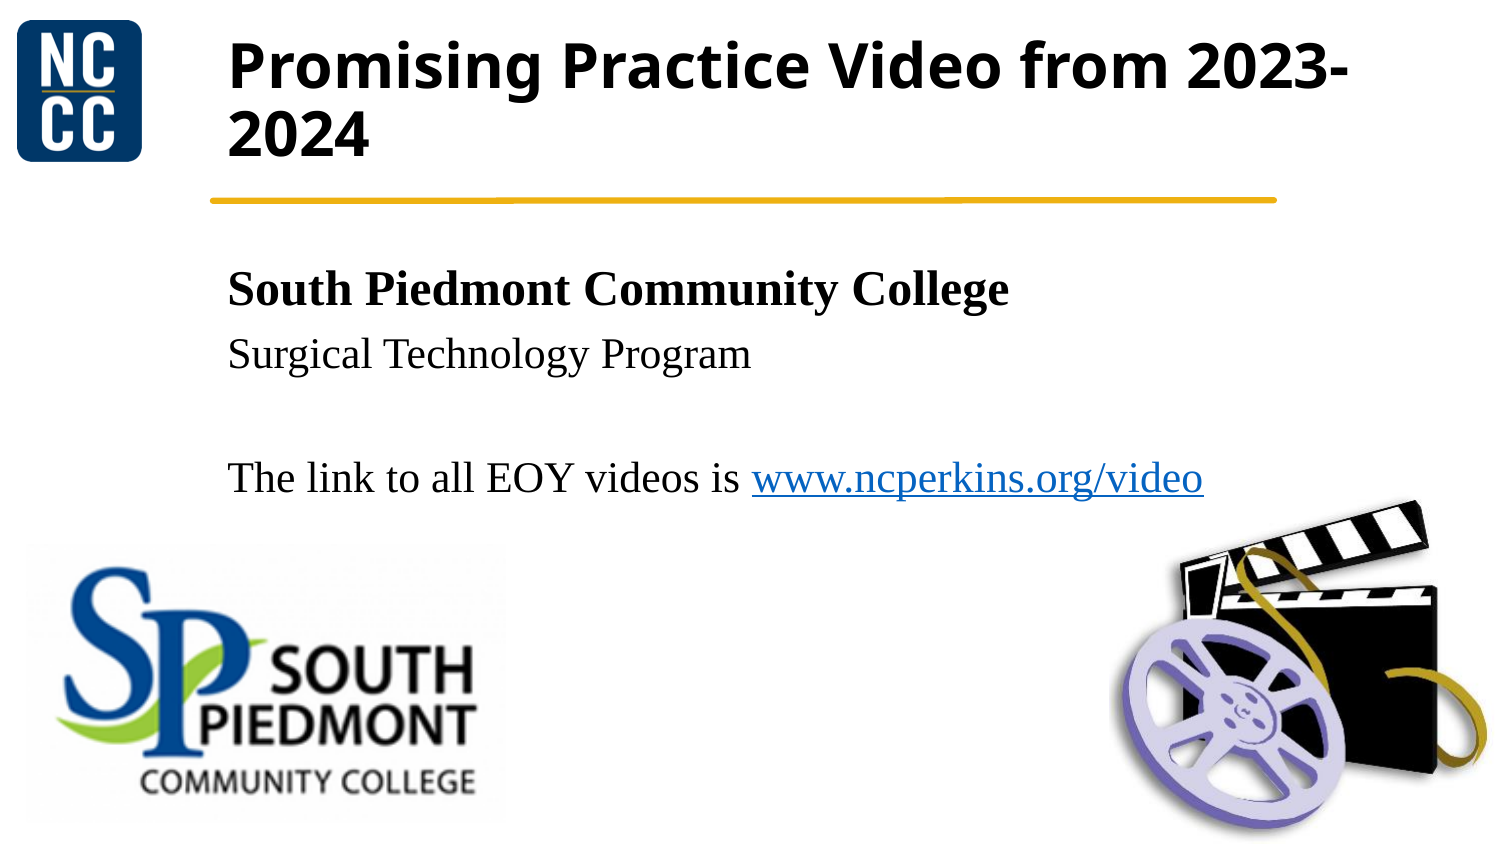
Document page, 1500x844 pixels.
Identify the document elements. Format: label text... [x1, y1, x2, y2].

picture [26, 544, 506, 824]
list South Piedmont Community College Surgical Technology Program The link to all EOY videos is www.ncperkins.org/video [212, 247, 1397, 799]
picture [17, 20, 142, 162]
picture [1109, 491, 1500, 844]
title Promising Practice Video from 2023-2024 [212, 20, 1421, 184]
